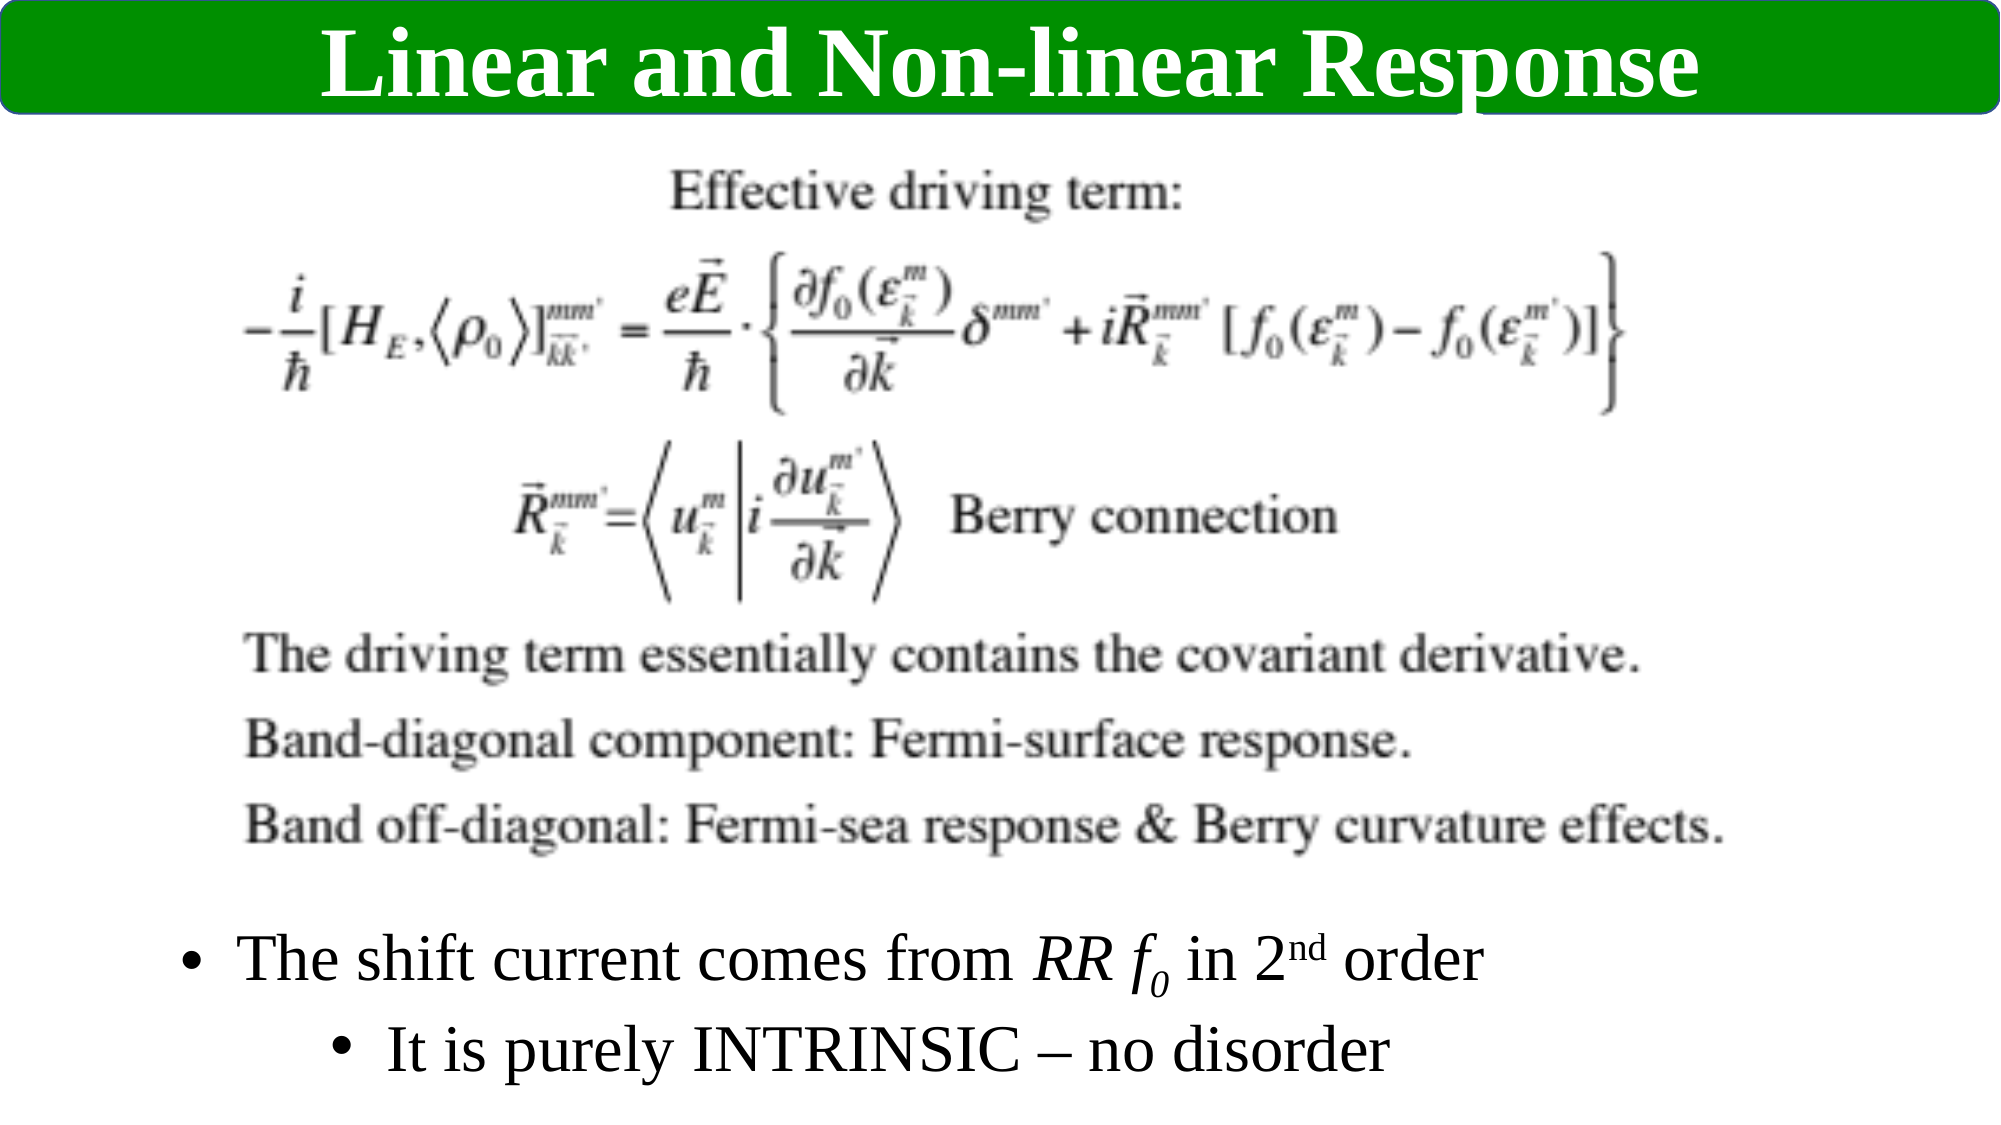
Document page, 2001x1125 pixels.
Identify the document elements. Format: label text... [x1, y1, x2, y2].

text_box The shift current comes from RR f0 in 2nd order It is purely INTRINSIC – no disorder [165, 906, 1936, 1092]
text_box Linear and Non-linear Response [0, 0, 2000, 115]
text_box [237, 157, 1727, 863]
